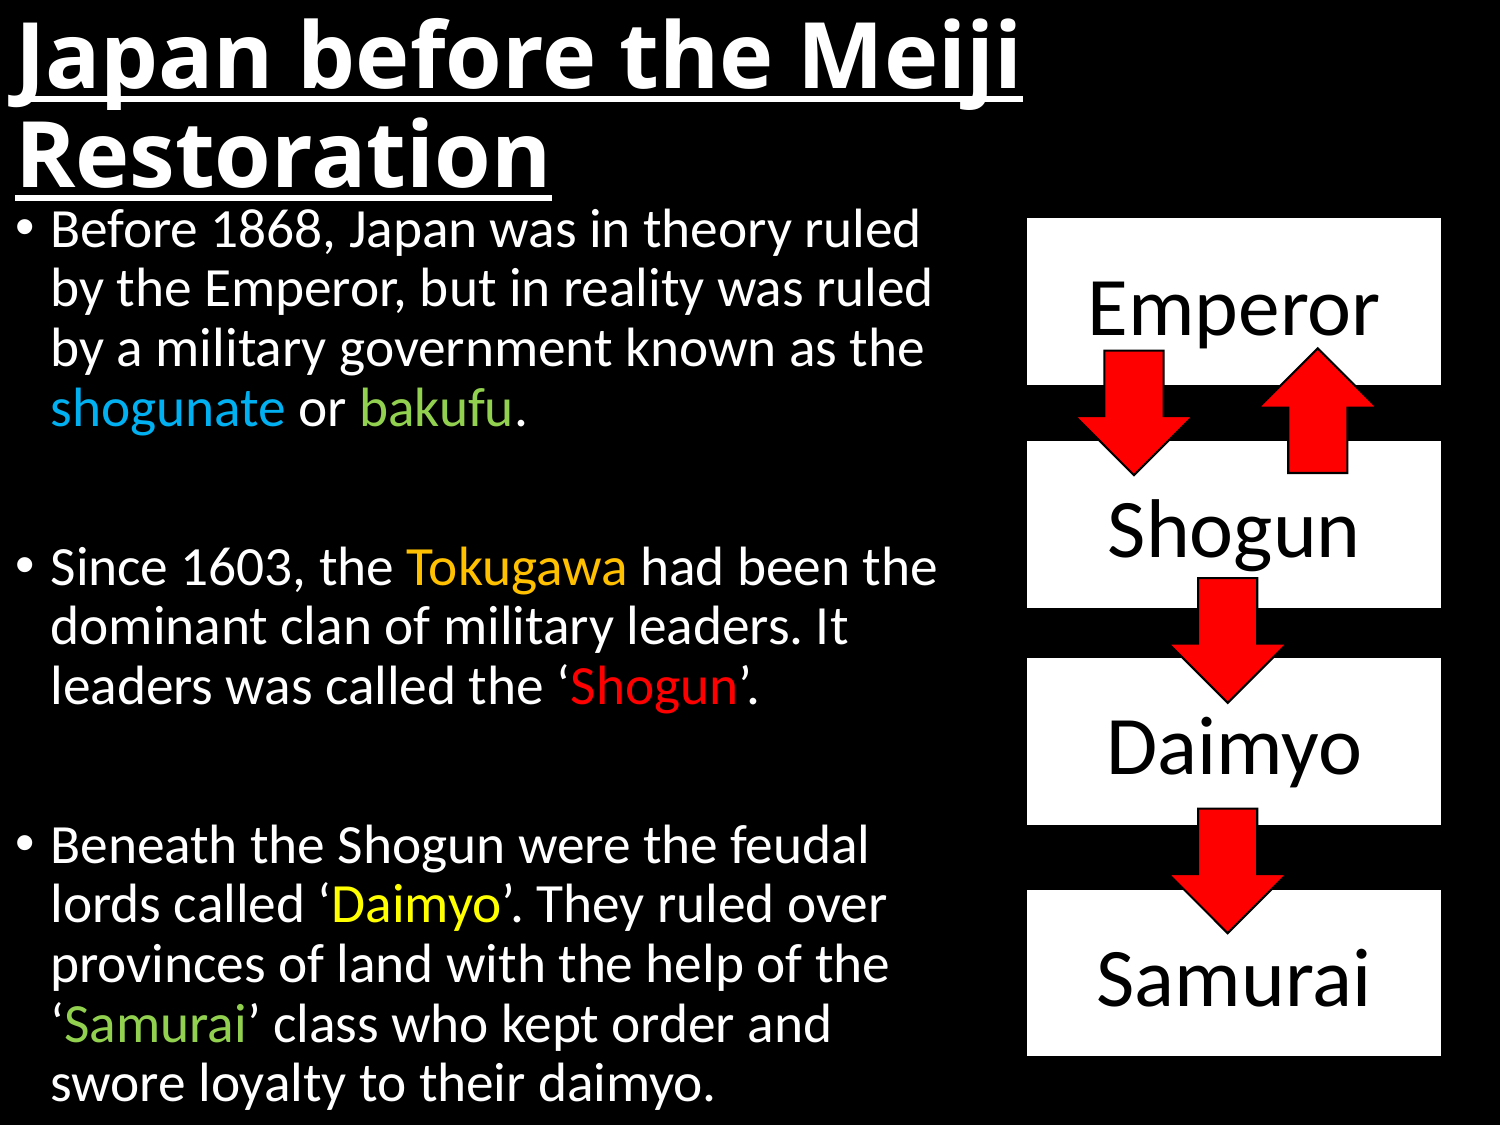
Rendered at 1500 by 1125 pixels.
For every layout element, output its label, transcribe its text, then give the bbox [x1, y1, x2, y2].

text_box [1166, 577, 1290, 705]
text_box [1256, 346, 1380, 475]
title Japan before the Meiji Restoration [0, 0, 1294, 218]
text_box Samurai [1025, 888, 1443, 1059]
list Before 1868, Japan was in theory ruled by the Emperor, but in reality was ruled by a military government known as the shogunate or bakufu. Since 1603, the Tokugawa had been the dominant clan of military leaders. It leaders was called the ‘Shogun’. Beneath the Shogun were the feudal lords called ‘Daimyo’. They ruled over provinces of land with the help of the ‘Samurai’ class who kept order and swore loyalty to their daimyo. [0, 192, 984, 1125]
text_box Emperor [1025, 216, 1443, 387]
text_box Daimyo [1025, 656, 1443, 827]
text_box [1072, 349, 1196, 477]
text_box Shogun [1025, 439, 1443, 610]
text_box [1166, 807, 1290, 935]
